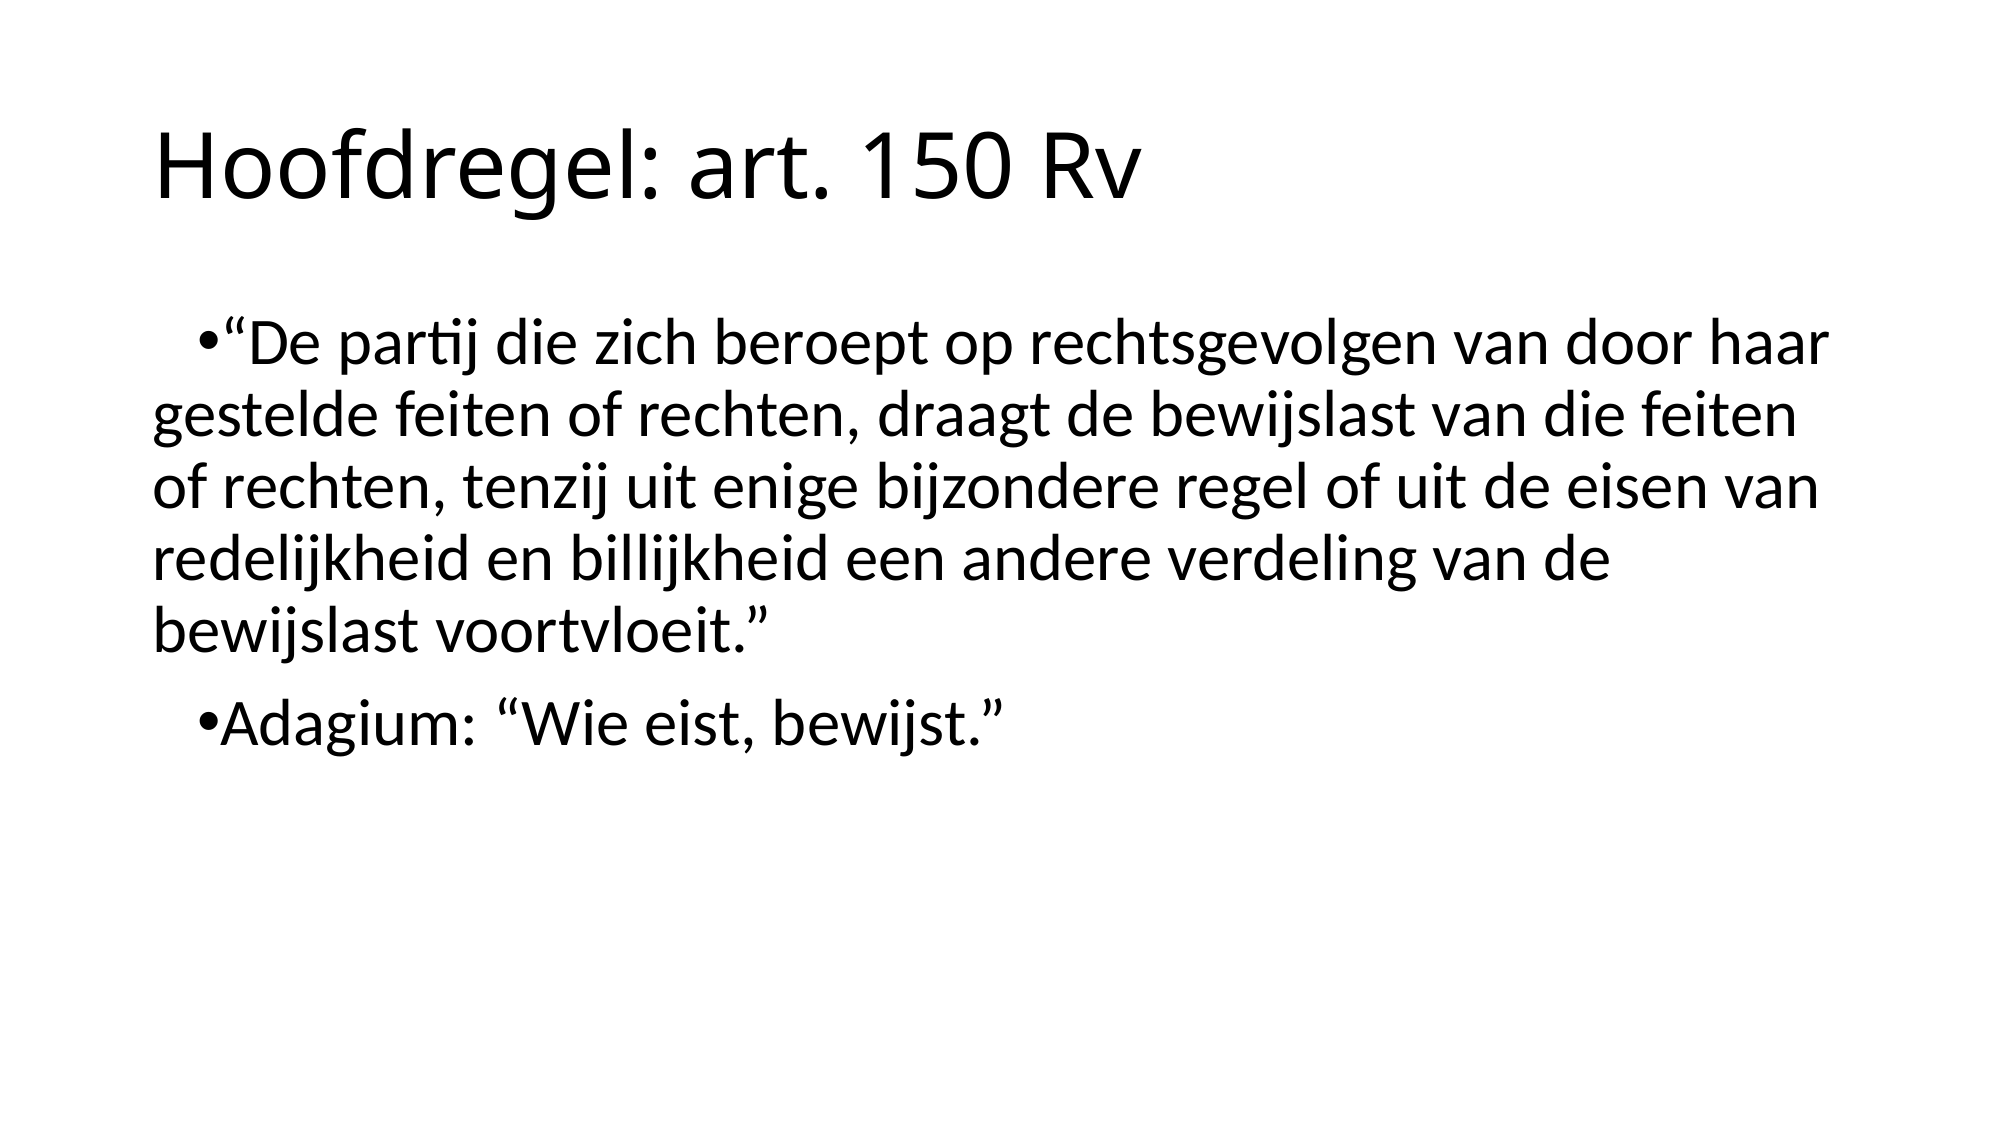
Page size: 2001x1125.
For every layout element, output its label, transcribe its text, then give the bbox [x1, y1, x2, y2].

title Hoofdregel: art. 150 Rv [137, 59, 1863, 278]
list “De partij die zich beroept op rechtsgevolgen van door haar gestelde feiten of rechten, draagt de bewijslast van die feiten of rechten, tenzij uit enige bijzondere regel of uit de eisen van redelijkheid en billijkheid een andere verdeling van de bewijslast voortvloeit.” Adagium: “Wie eist, bewijst.” [137, 299, 1863, 1014]
